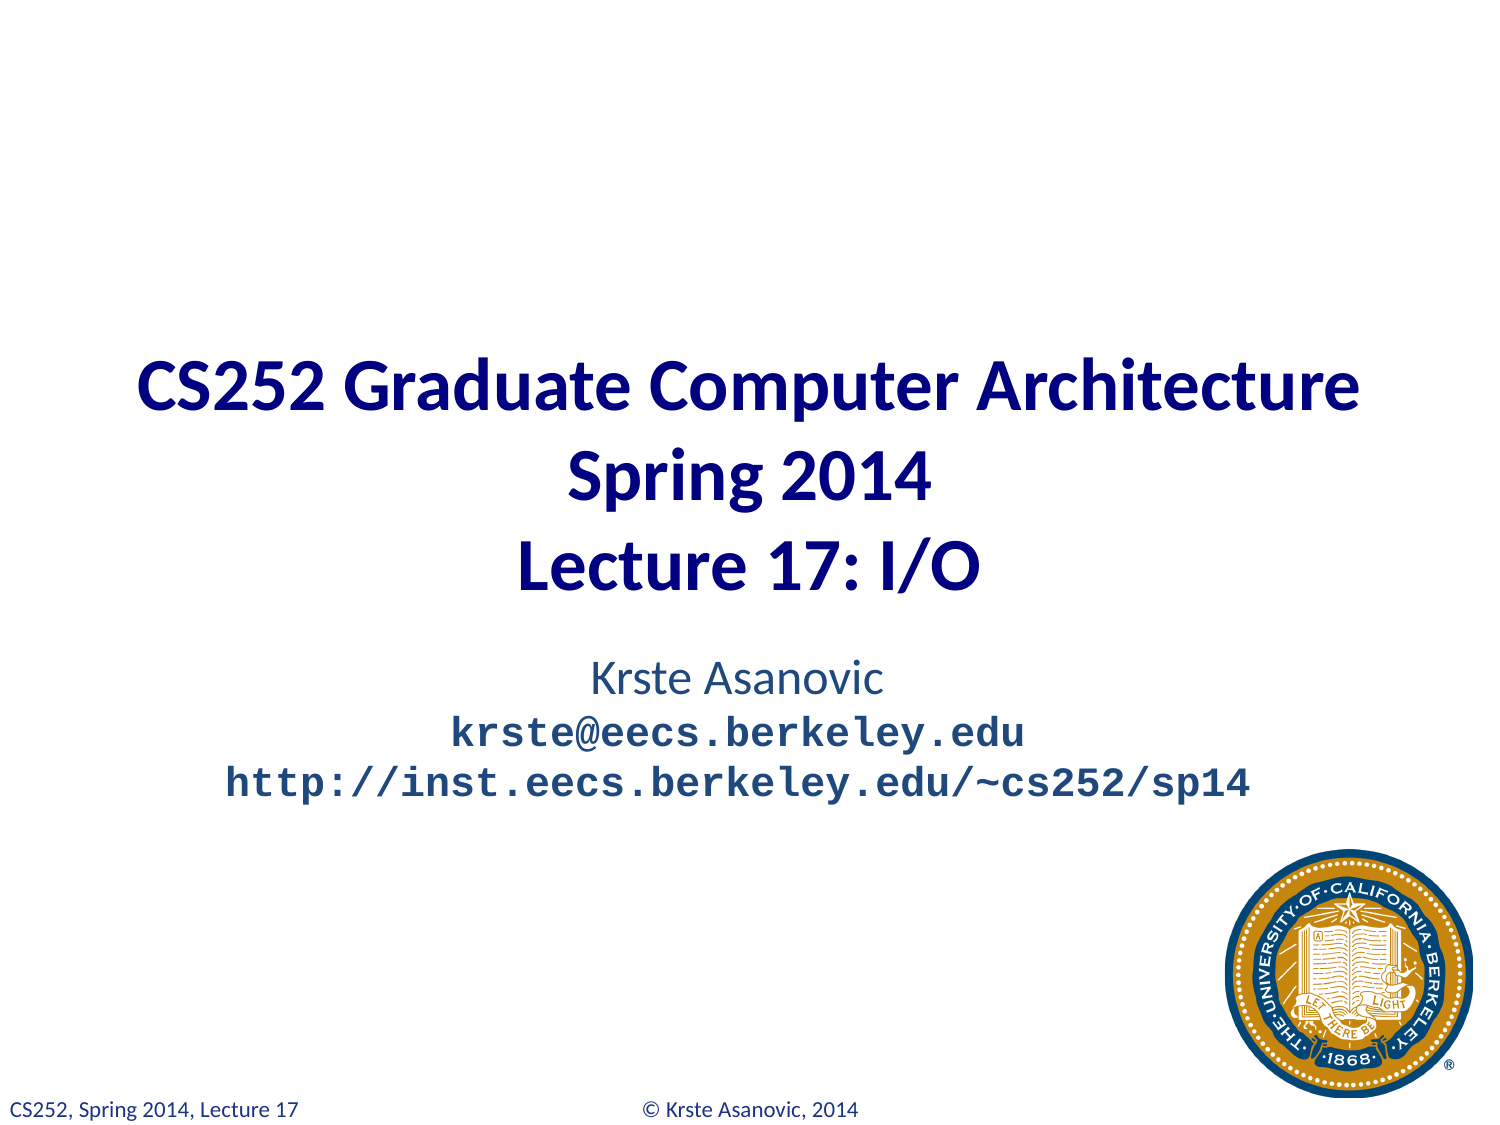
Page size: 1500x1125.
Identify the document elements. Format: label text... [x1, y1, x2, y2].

subtitle Krste Asanovic krste@eecs.berkeley.edu http://inst.eecs.berkeley.edu/~cs252/sp14 [199, 637, 1276, 926]
title CS252 Graduate Computer Architecture Spring 2014 Lecture 17: I/O [112, 349, 1388, 591]
